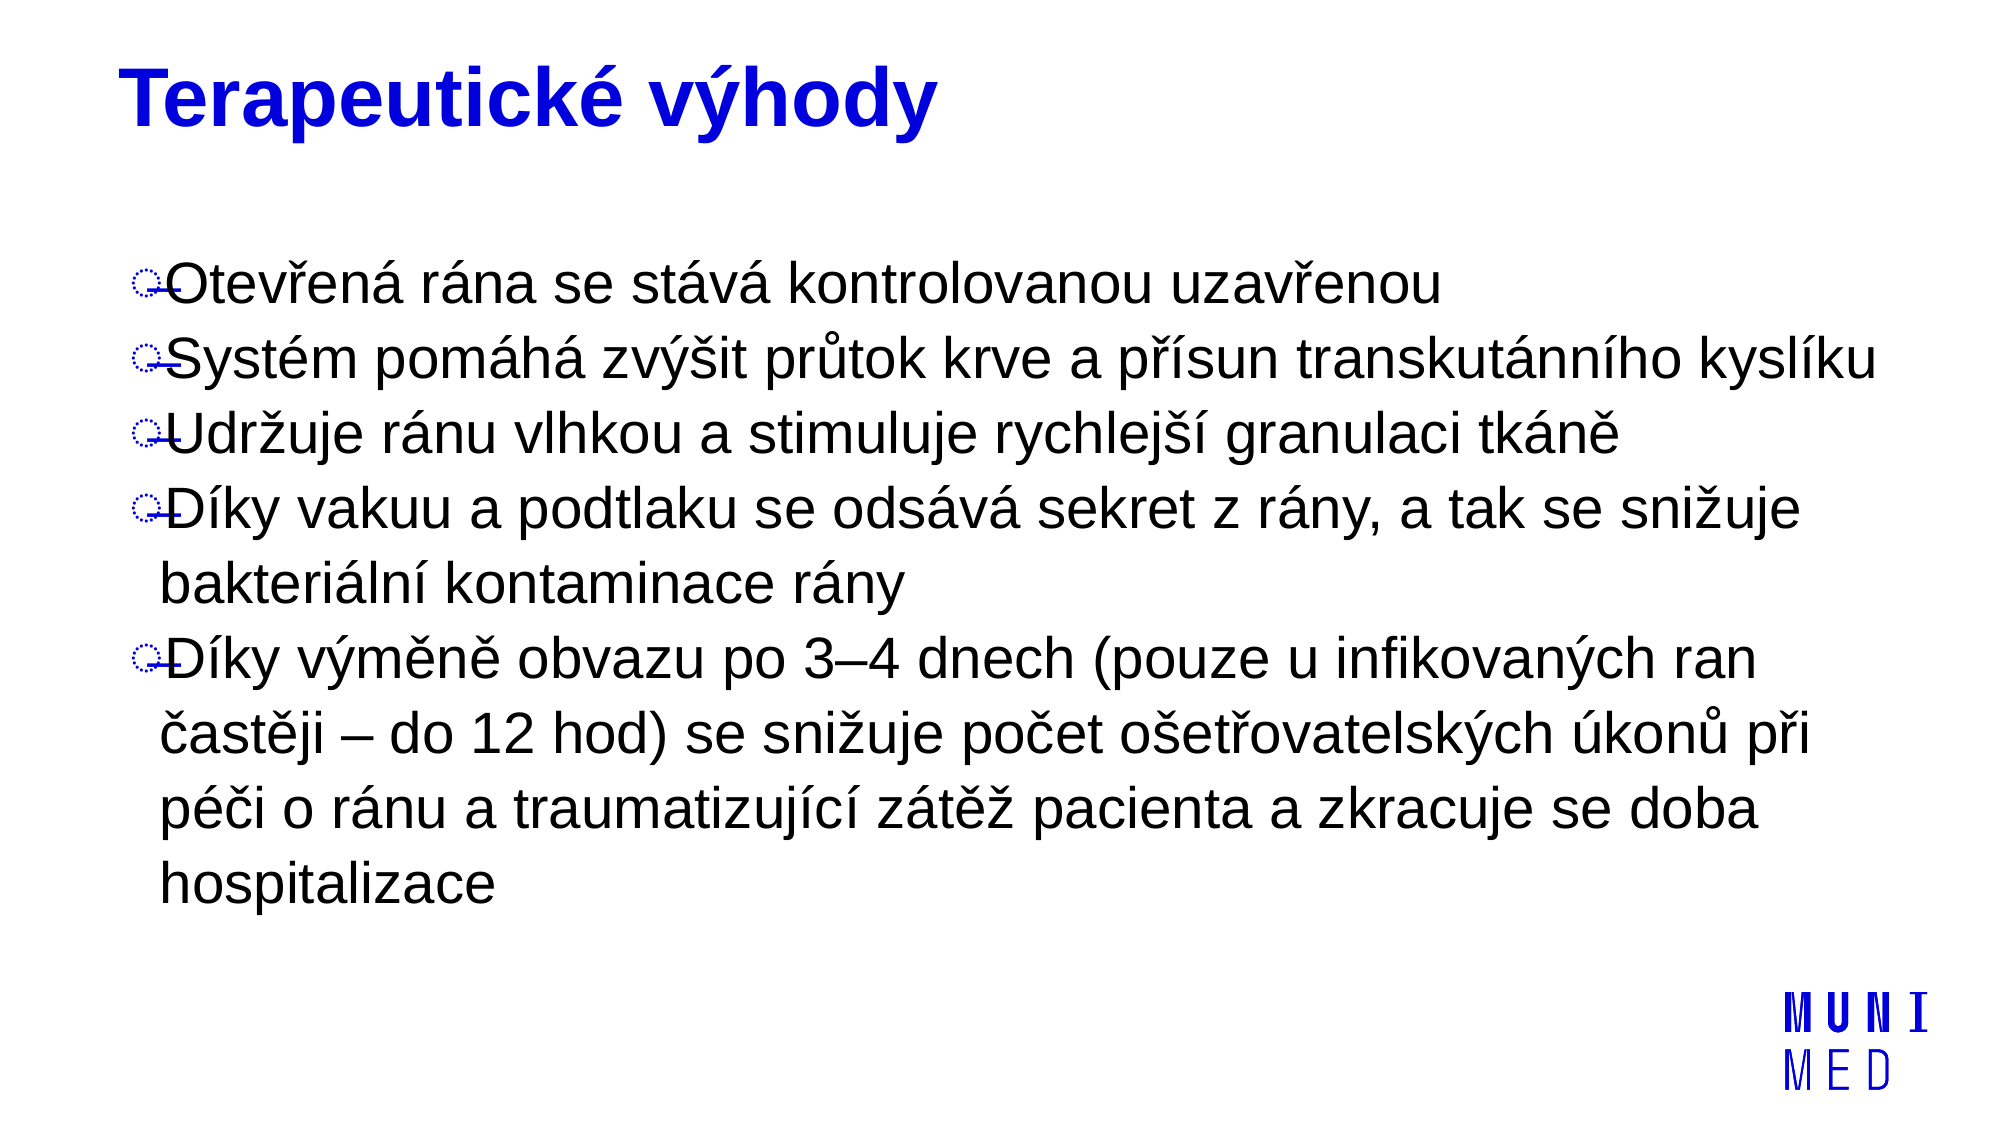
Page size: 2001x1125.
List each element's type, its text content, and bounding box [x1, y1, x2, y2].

list Otevřená rána se stává kontrolovanou uzavřenou Systém pomáhá zvýšit průtok krve a přísun transkutánního kyslíku Udržuje ránu vlhkou a stimuluje rychlejší granulaci tkáně Díky vakuu a podtlaku se odsává sekret z rány, a tak se snižuje bakteriální kontaminace rány Díky výměně obvazu po 3–4 dnech (pouze u infikovaných ran častěji – do 12 hod) se snižuje počet ošetřovatelských úkonů při péči o ránu a traumatizující zátěž pacienta a zkracuje se doba hospitalizace [118, 239, 1882, 1093]
title Terapeutické výhody [118, 60, 1883, 208]
